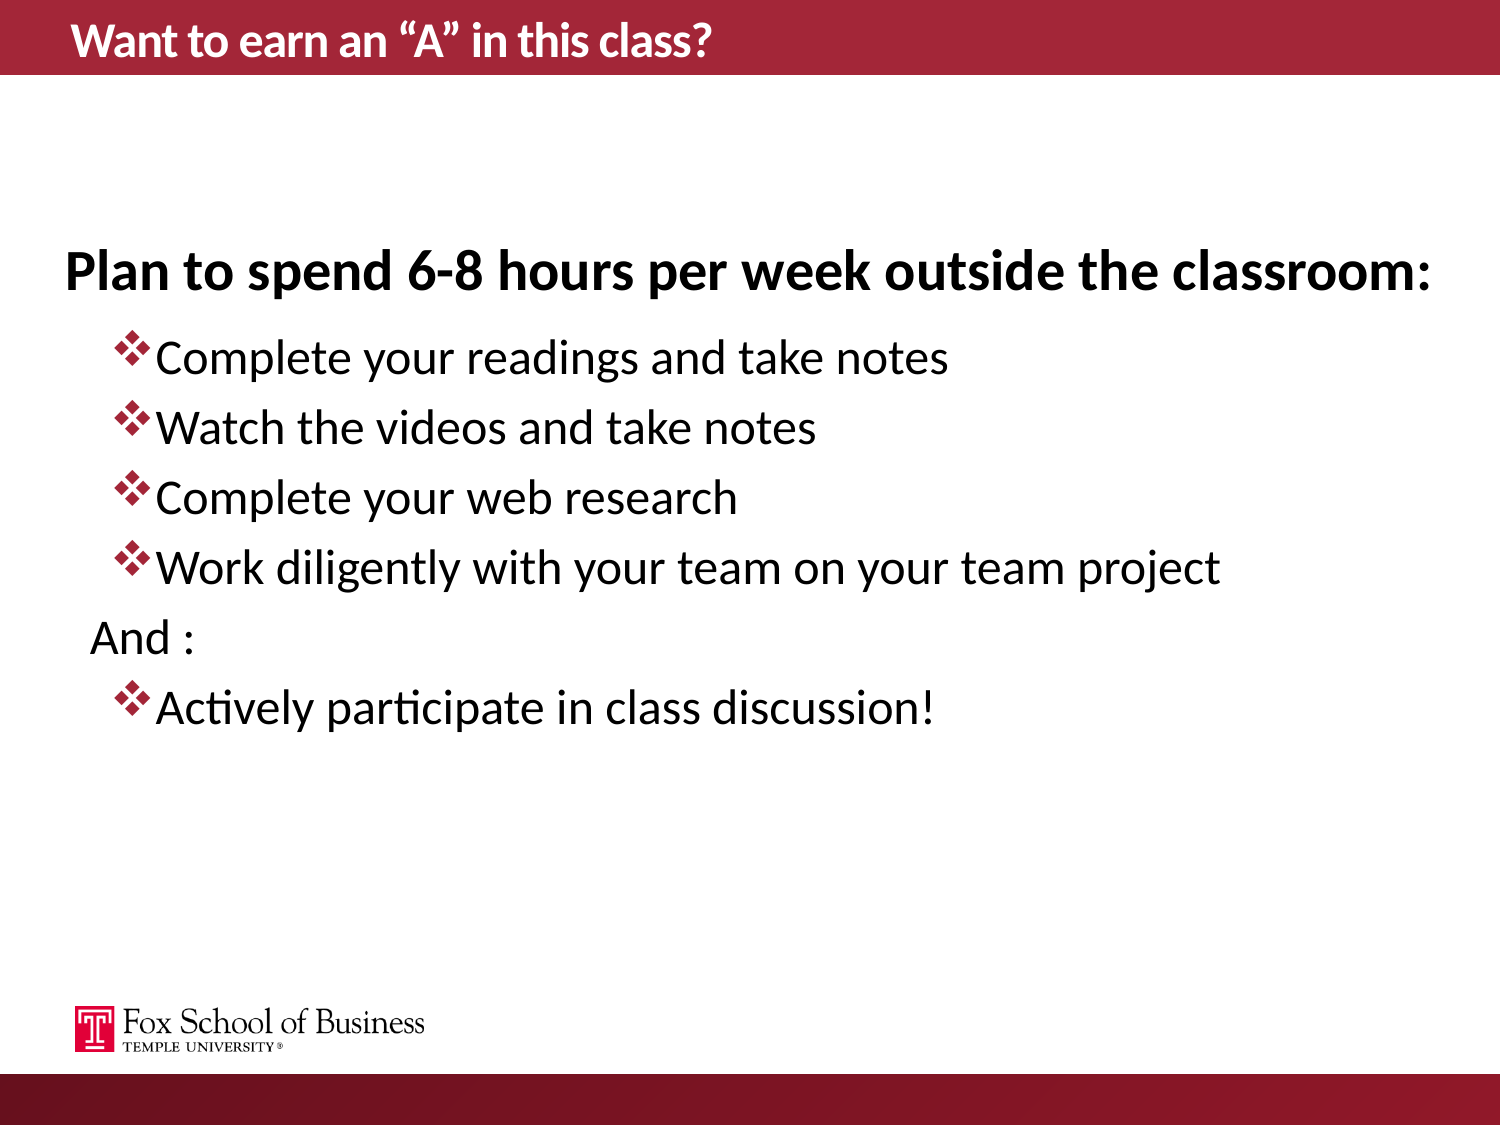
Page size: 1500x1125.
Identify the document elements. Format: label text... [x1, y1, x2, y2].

list Plan to spend 6-8 hours per week outside the classroom: Complete your readings and take notes Watch the videos and take notes Complete your web research Work diligently with your team on your team project And : Actively participate in class discussion! [50, 224, 1463, 950]
title Want to earn an “A” in this class? [70, 0, 1321, 75]
picture [75, 1006, 424, 1052]
